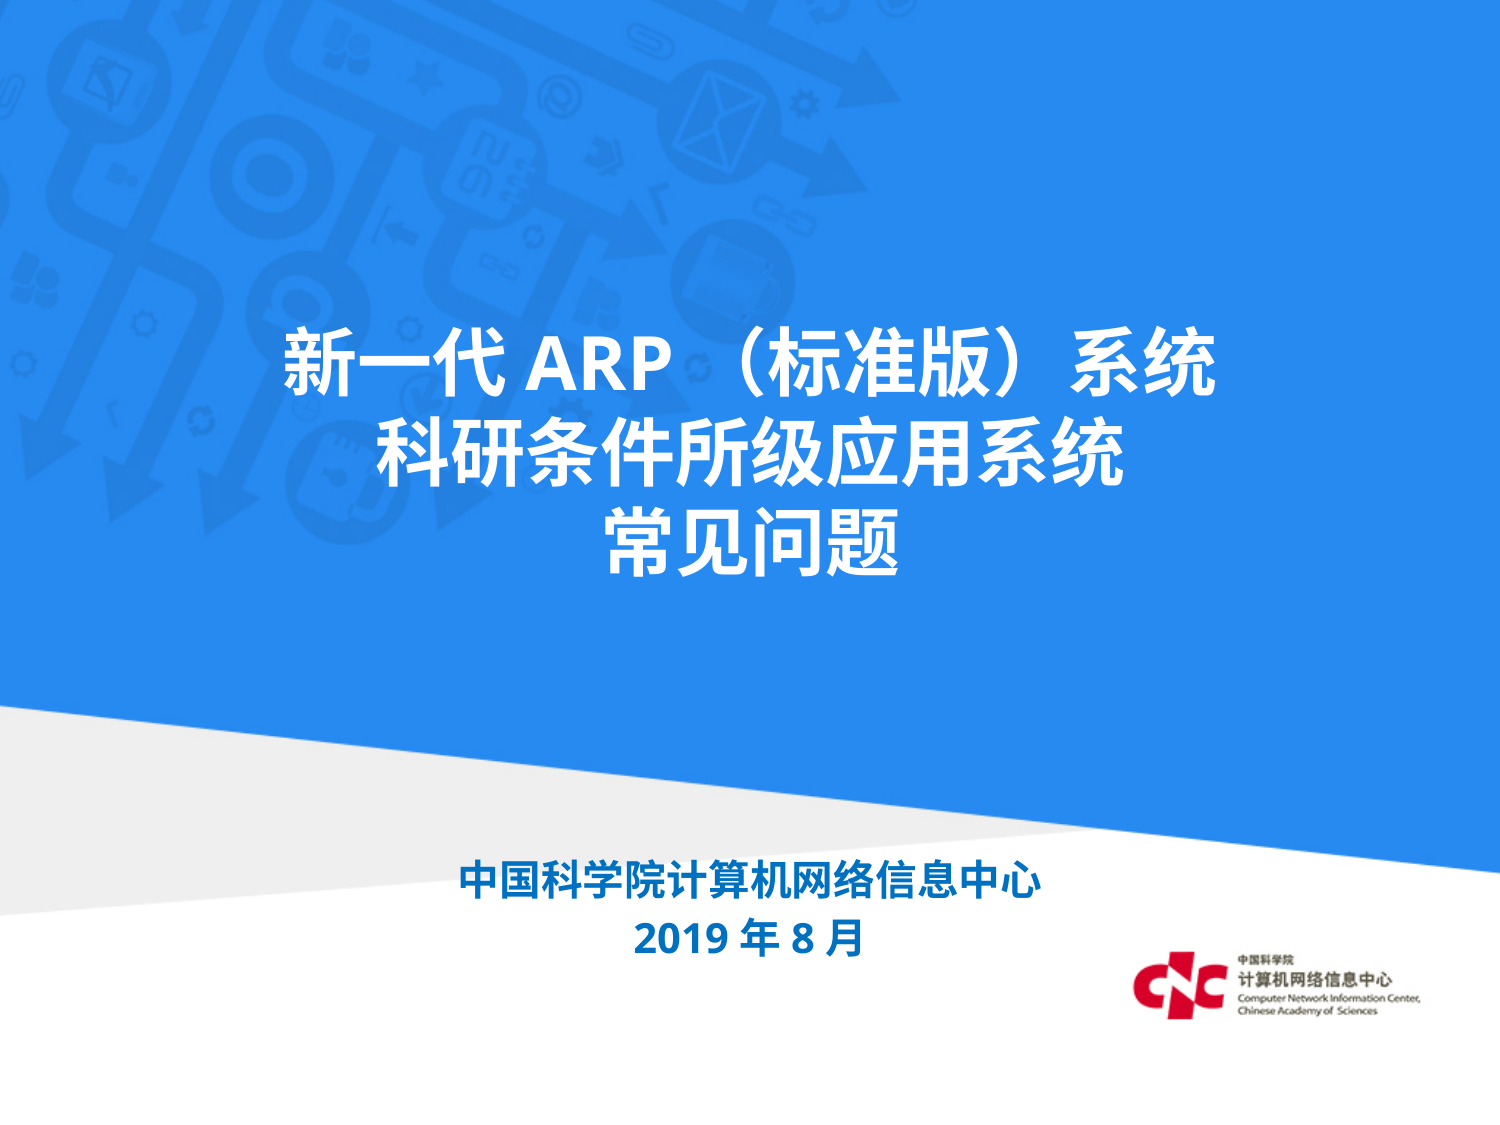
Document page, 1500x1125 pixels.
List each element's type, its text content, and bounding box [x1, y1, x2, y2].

text_box 新一代ARP（标准版）系统 科研条件所级应用系统 常见问题 [64, 278, 1436, 622]
picture [0, 0, 1500, 1125]
subtitle 中国科学院计算机网络信息中心 2019年8月 [225, 846, 1275, 1024]
